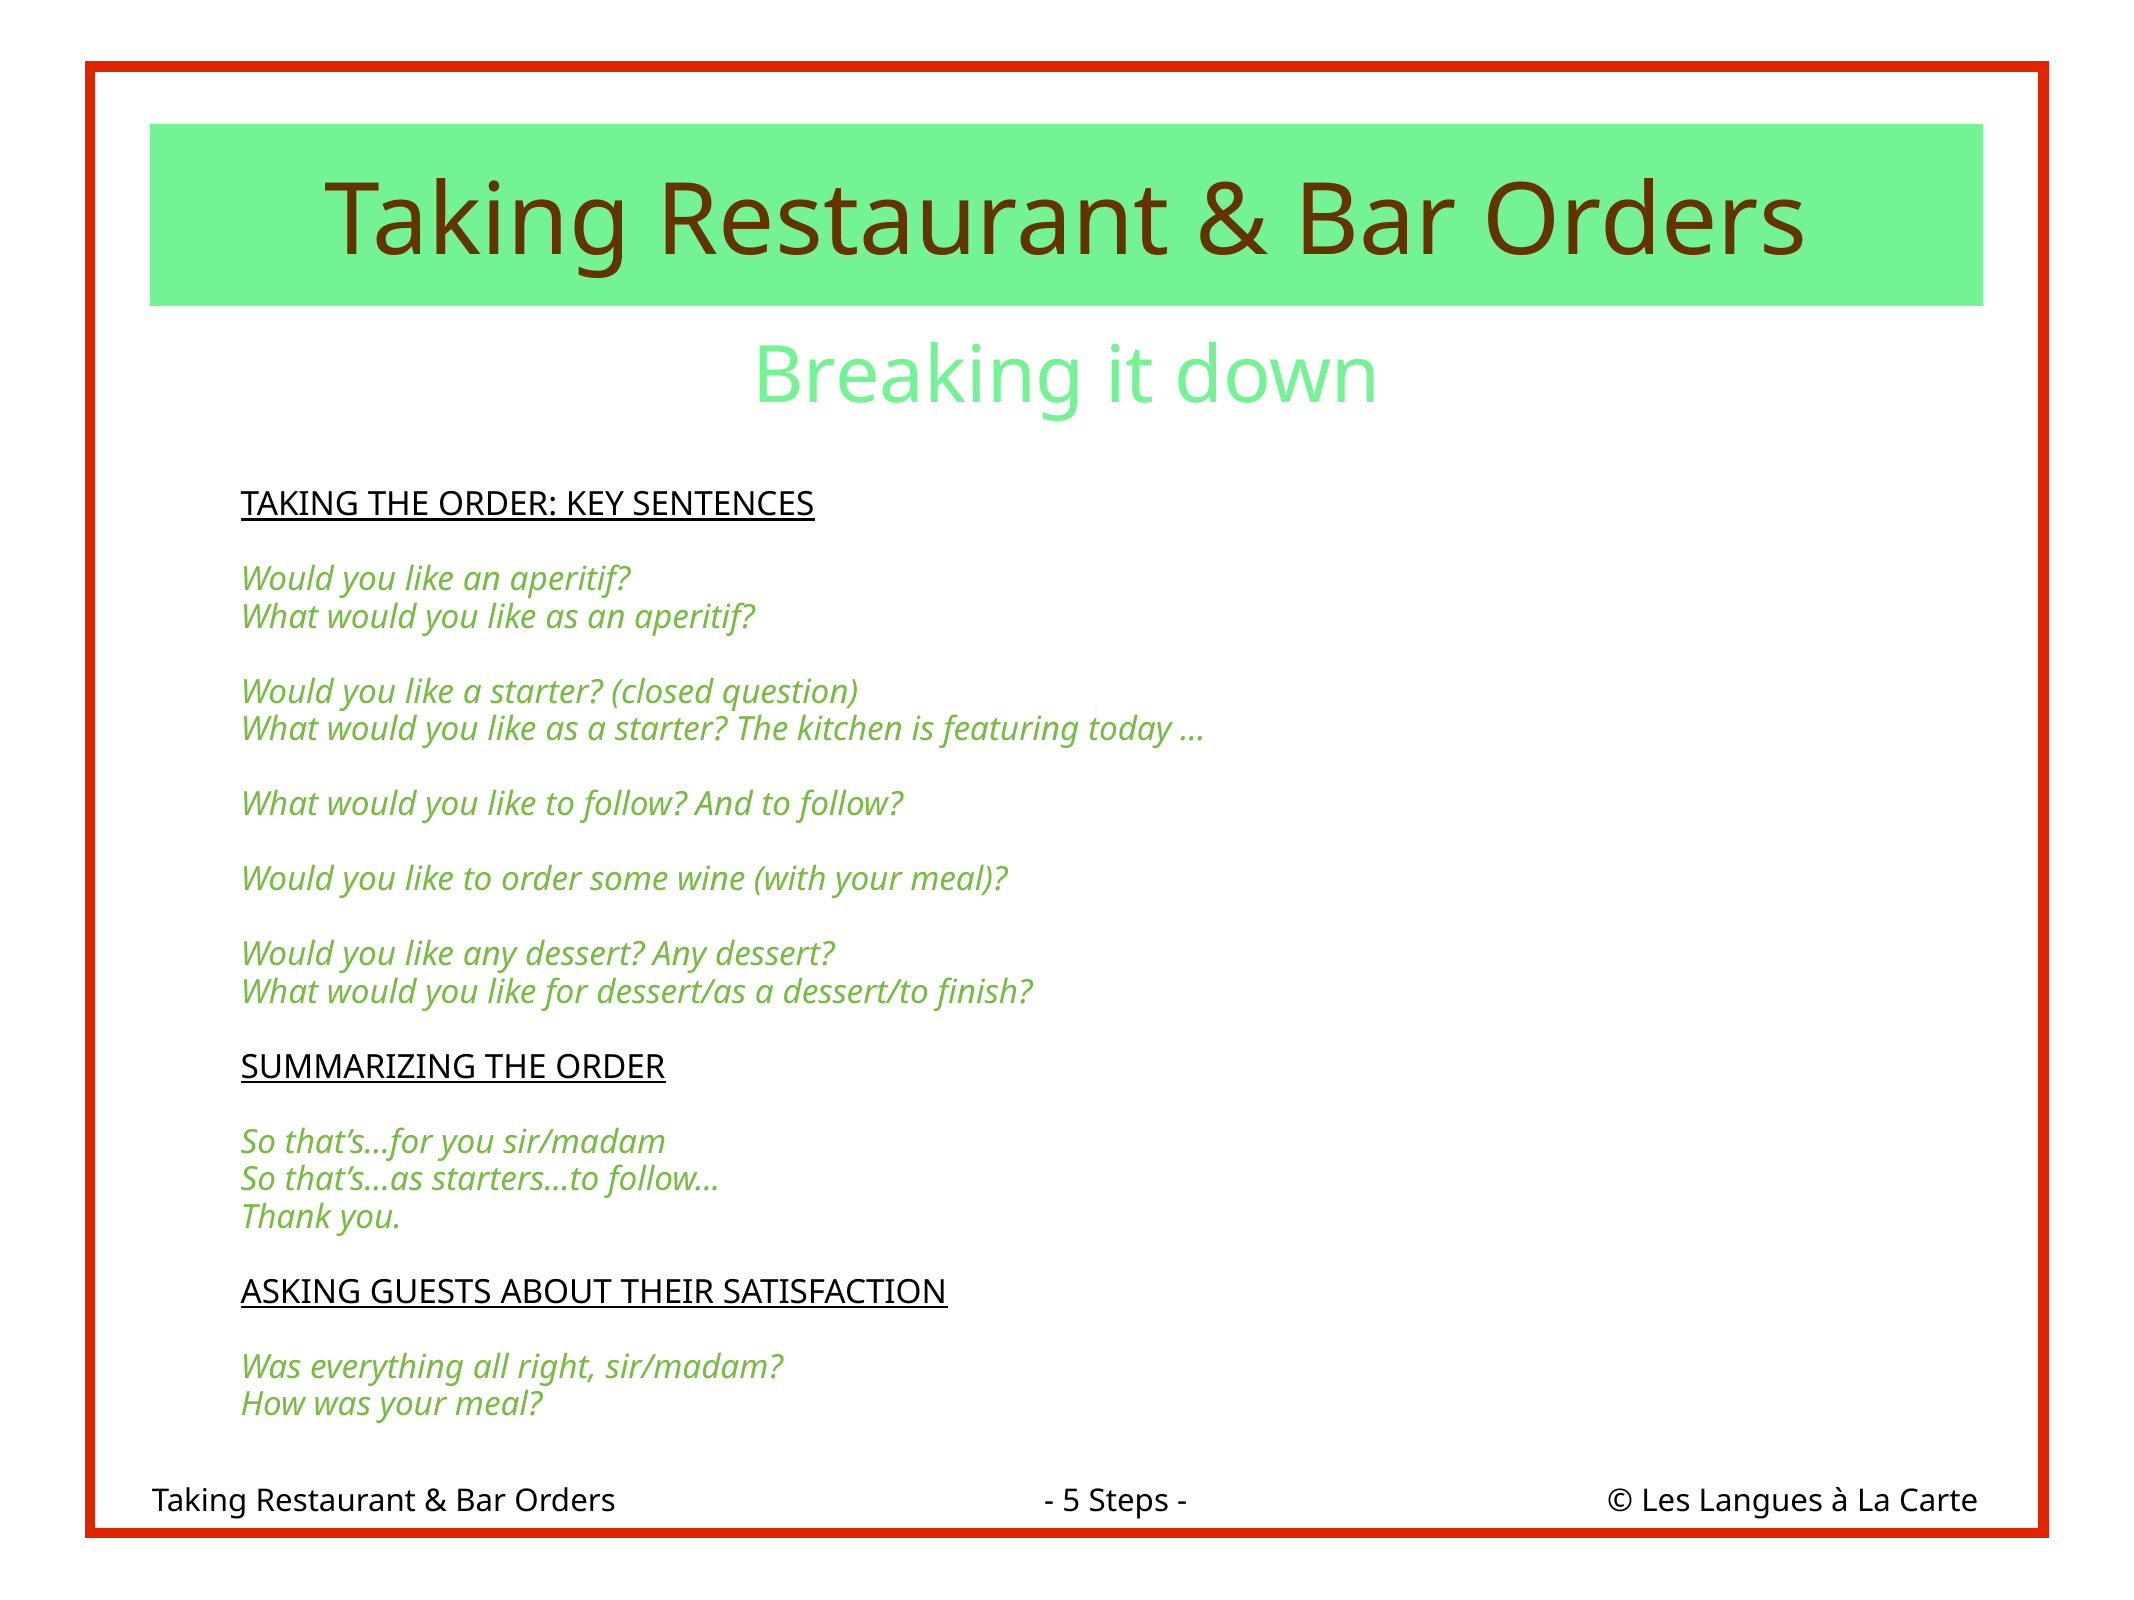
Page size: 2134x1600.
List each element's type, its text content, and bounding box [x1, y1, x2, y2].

table_header Taking Restaurant & Bar Orders [163, 137, 1971, 293]
text_box TAKING THE ORDER: KEY SENTENCES Would you like an aperitif? What would you like as an aperitif? Would you like a starter? (closed question) What would you like as a starter? The kitchen is featuring today ... What would you like to follow? And to follow? Would you like to order some wine (with your meal)? Would you like any dessert? Any dessert? What would you like for dessert/as a dessert/to finish? SUMMARIZING THE ORDER So that’s...for you sir/madam So that’s...as starters...to follow... Thank you. ASKING GUESTS ABOUT THEIR SATISFACTION Was everything all right, sir/madam? How was your meal? [232, 439, 1216, 1431]
text_box Taking Restaurant & Bar Orders - 5 Steps - © Les Langues à La Carte [143, 1471, 1990, 1526]
table_cell Breaking it down [156, 306, 1977, 444]
text_box [89, 66, 2044, 1534]
